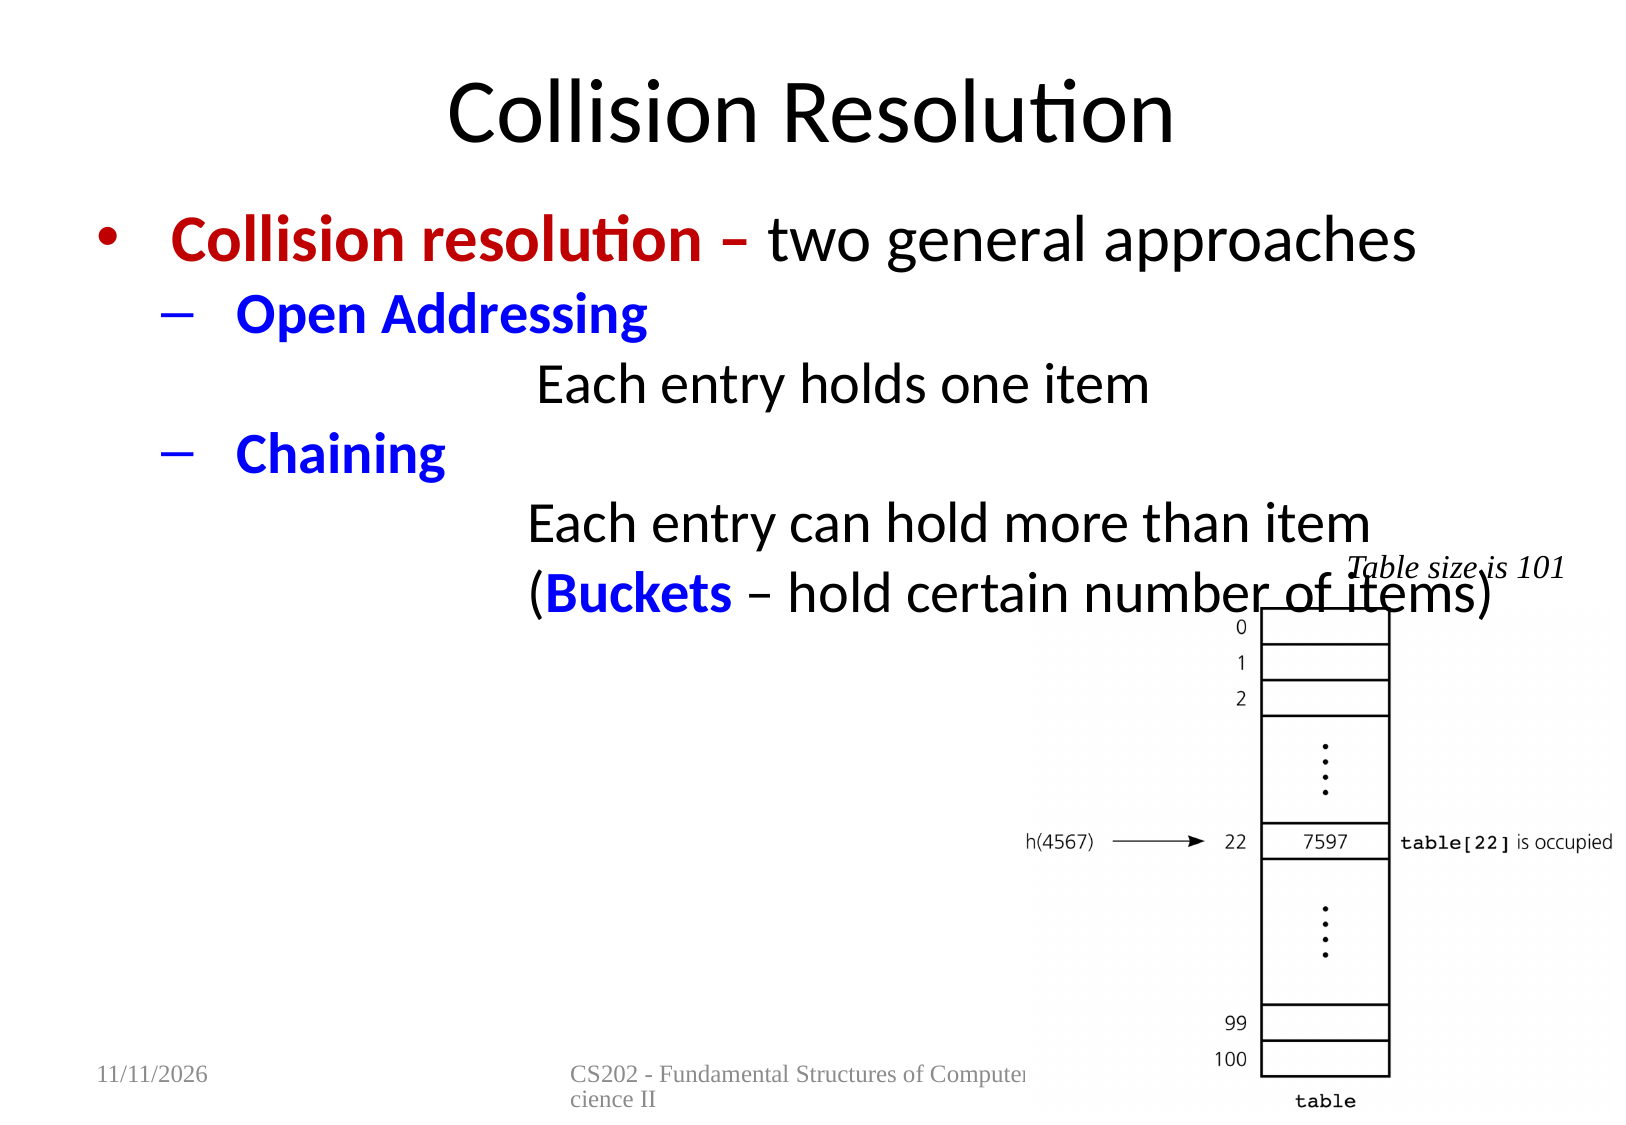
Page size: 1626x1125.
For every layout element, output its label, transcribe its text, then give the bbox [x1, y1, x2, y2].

footer CS202 - Fundamental Structures of Computer Science II [555, 1042, 1019, 1103]
list Collision resolution – two general approaches Open Addressing Each entry holds one item Chaining Each entry can hold more than item (Buckets – hold certain number of items) [81, 187, 1544, 1005]
text_box Table size is 101 [1331, 537, 1582, 593]
picture [1024, 606, 1613, 1113]
title Collision Resolution [81, 37, 1544, 175]
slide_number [81, 1042, 461, 1103]
